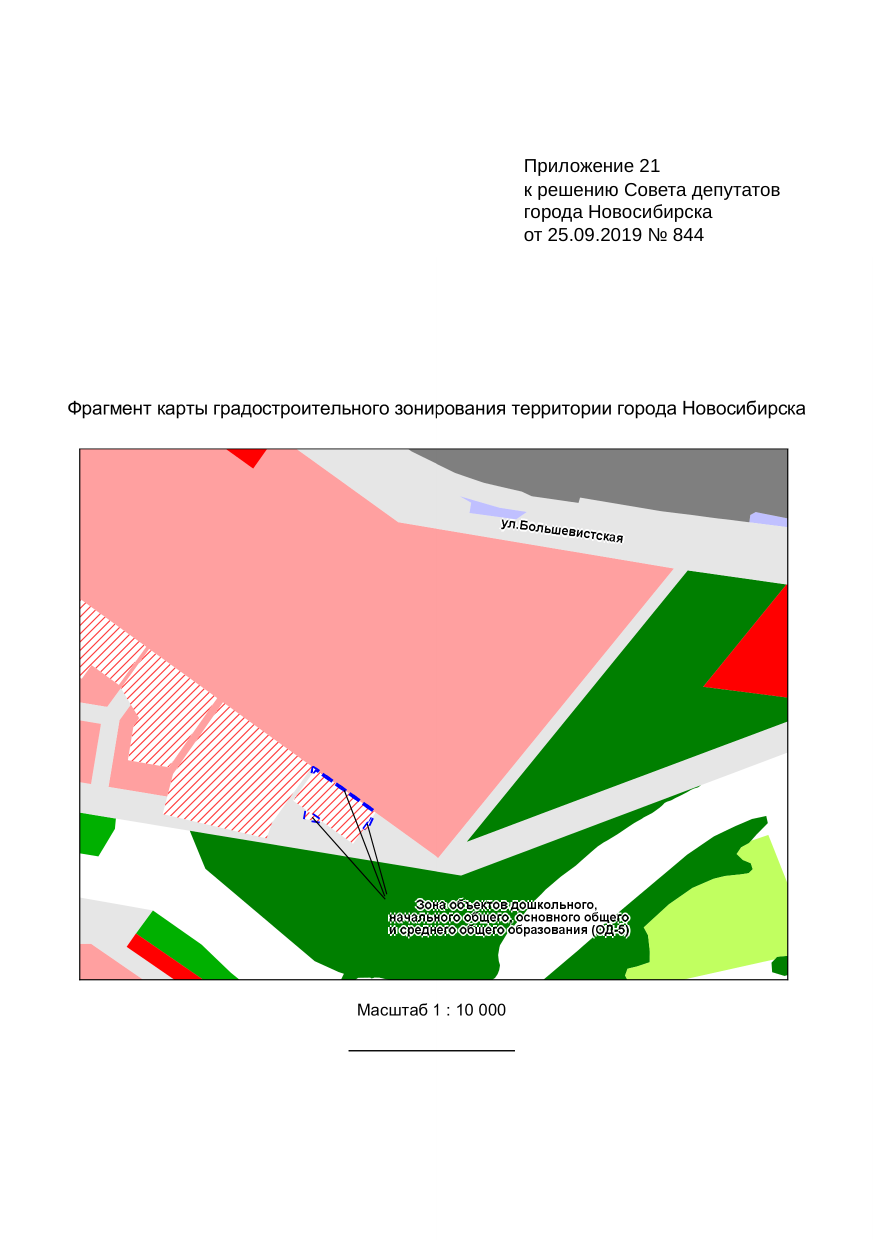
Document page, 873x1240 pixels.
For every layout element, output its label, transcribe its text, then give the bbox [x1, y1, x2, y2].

text_box Приложение 21 [523, 153, 711, 177]
text_box к решению Совета депутатов города Новосибирска от 25.09.2019 № 844 [523, 177, 791, 246]
picture [0, 257, 873, 1240]
